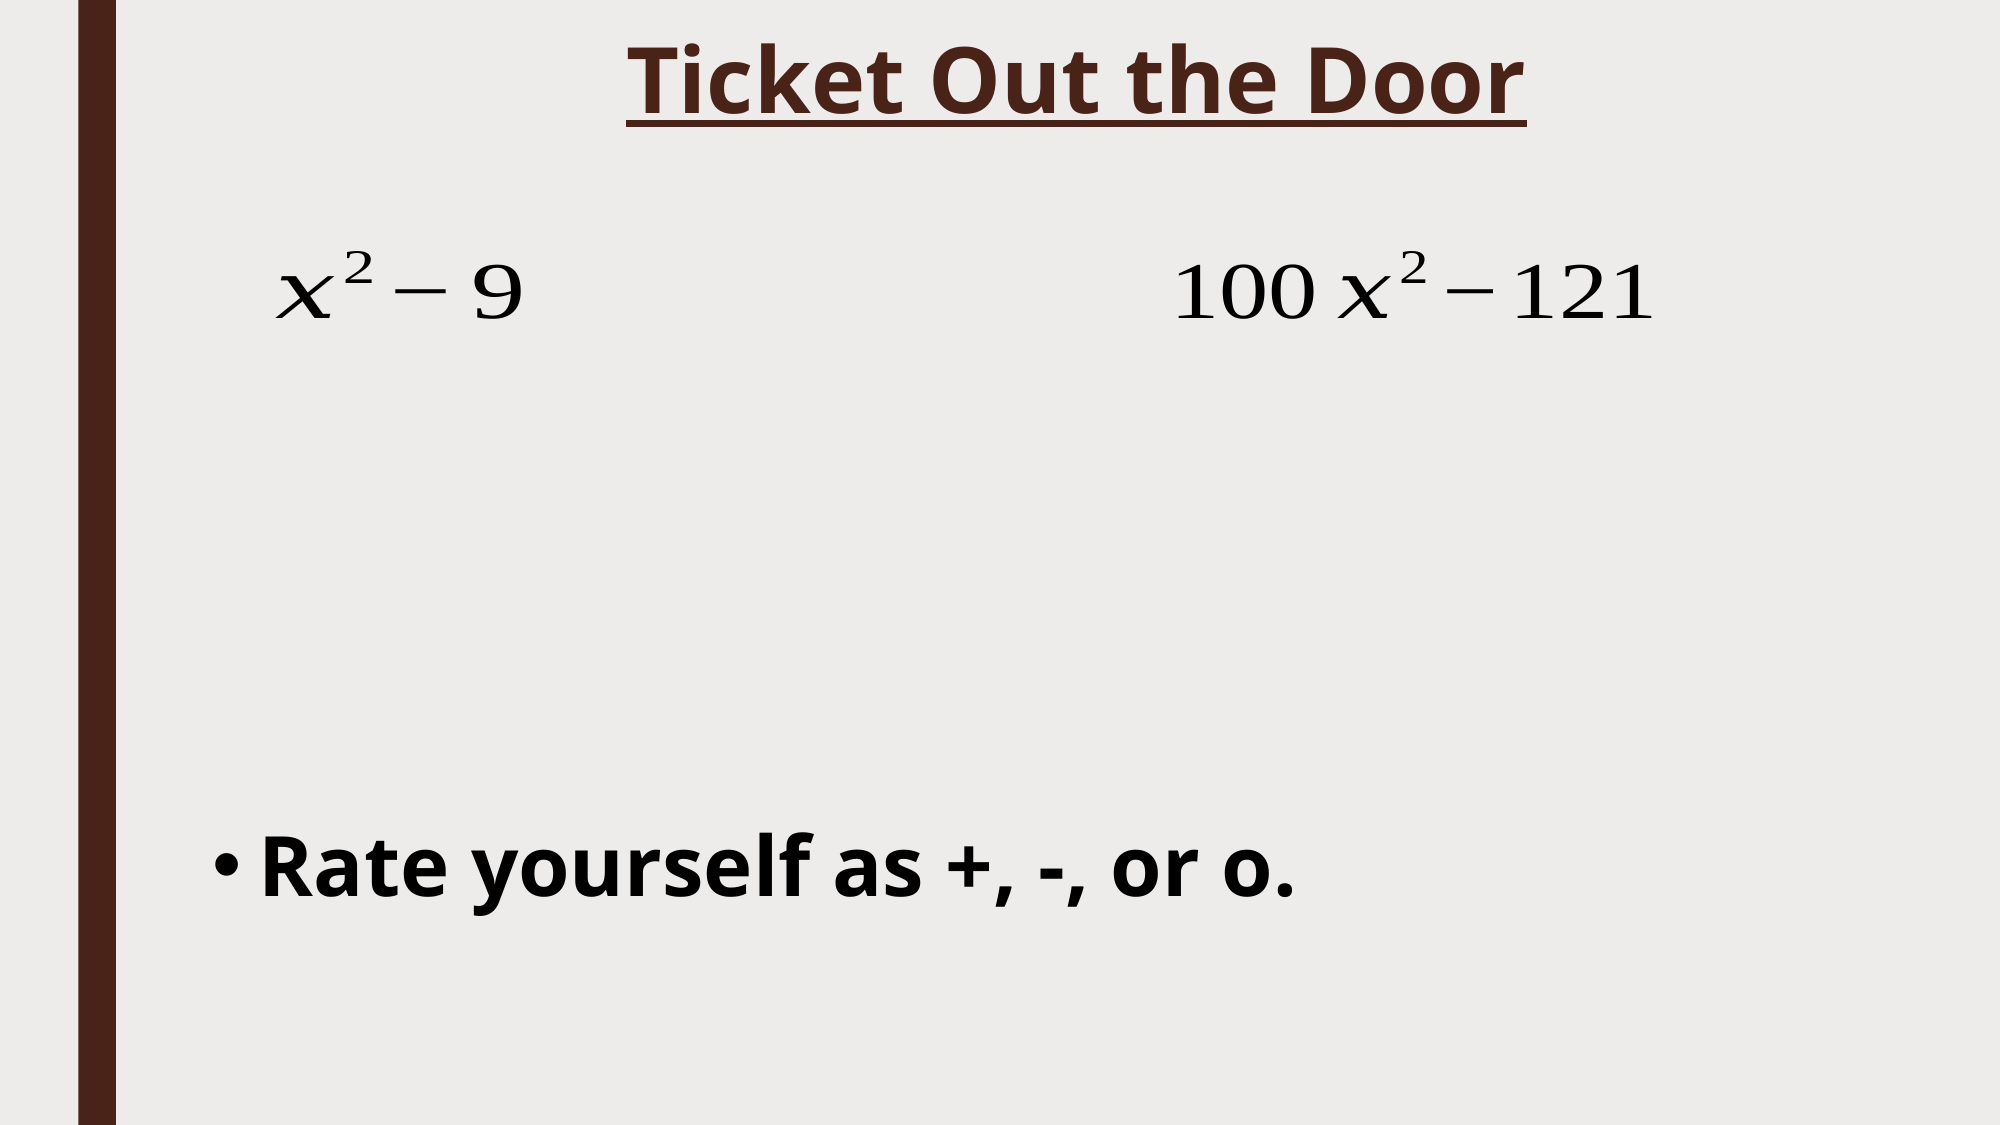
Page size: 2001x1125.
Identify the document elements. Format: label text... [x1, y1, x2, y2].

text_box Rate yourself as +, -, or o. [197, 806, 1803, 921]
title Ticket Out the Door [289, 27, 1864, 172]
